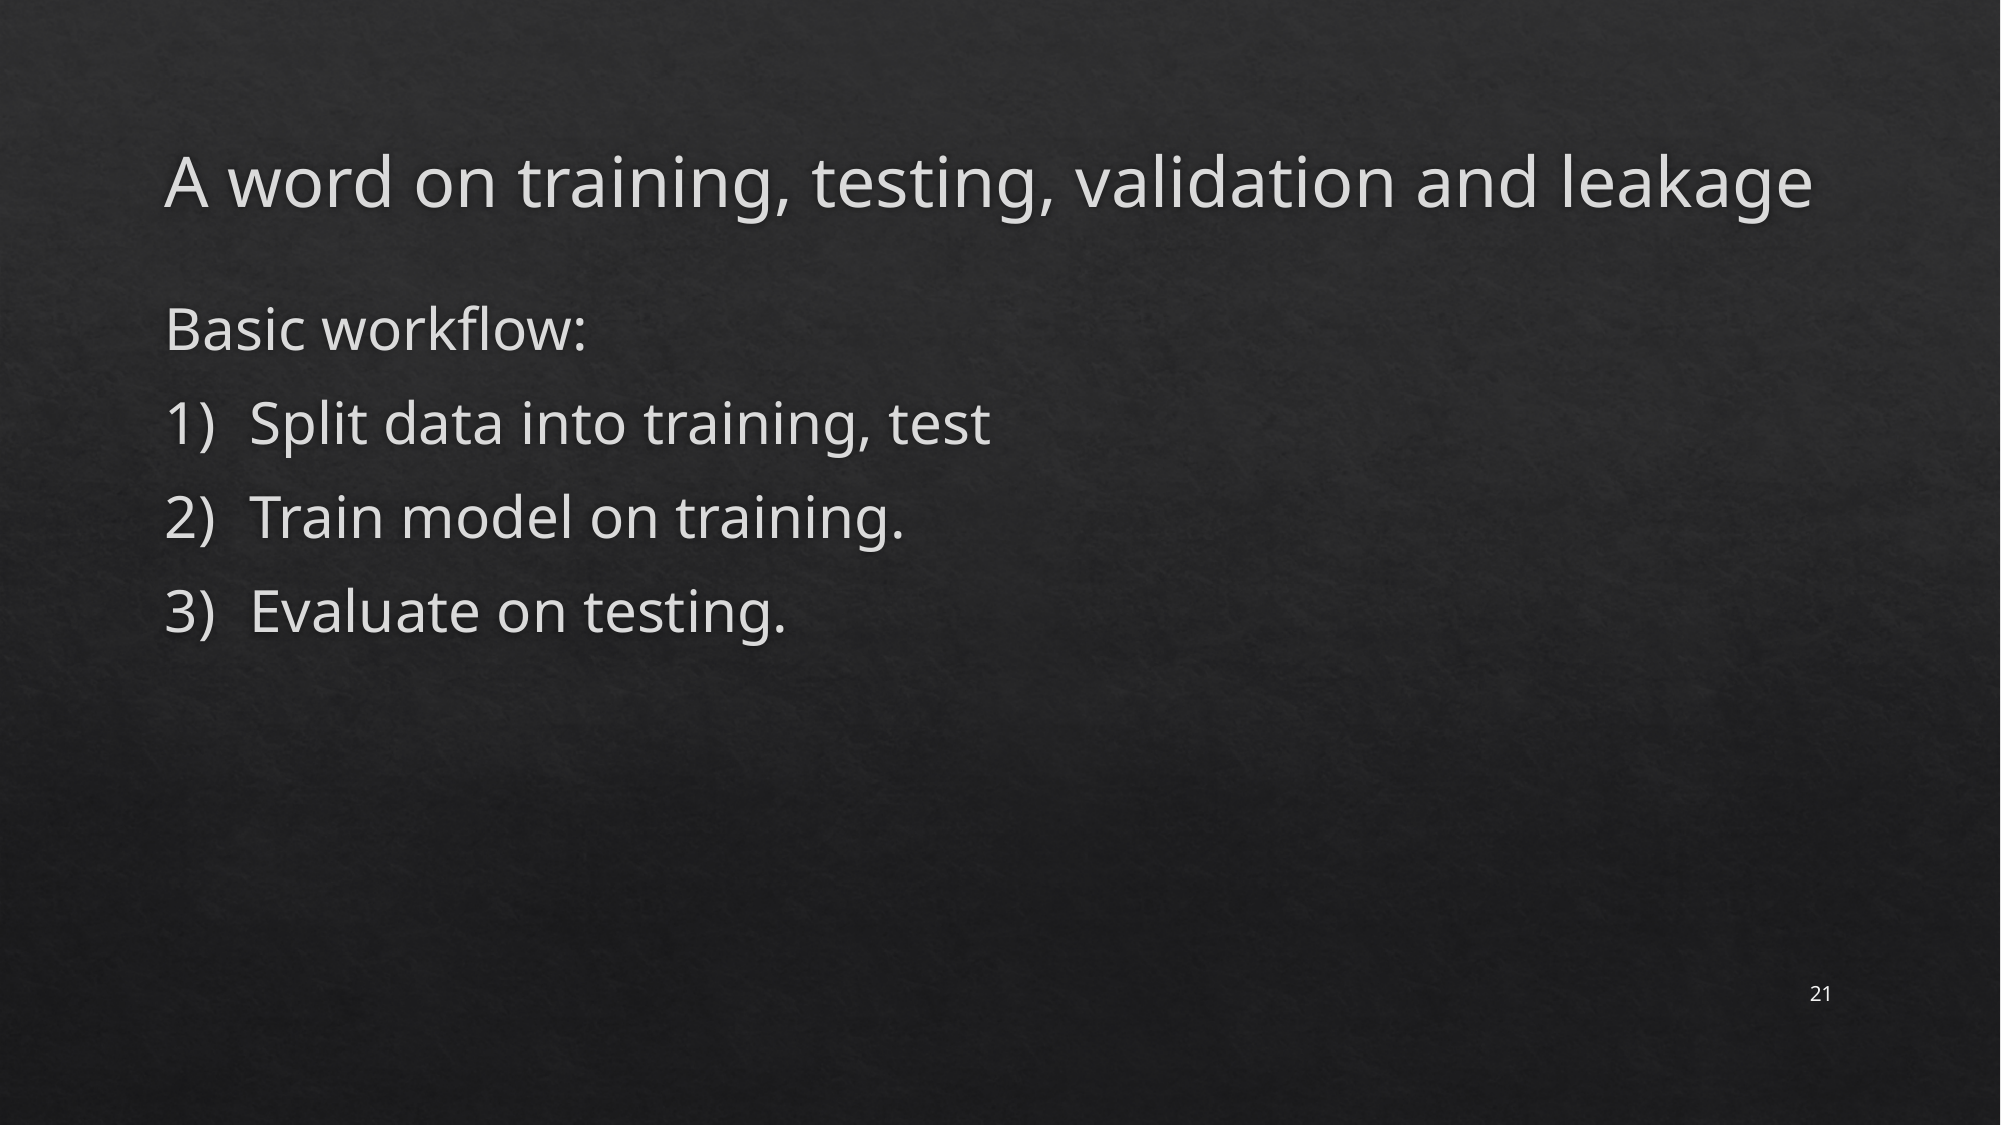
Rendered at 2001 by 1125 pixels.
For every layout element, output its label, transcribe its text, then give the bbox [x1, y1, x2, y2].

slide_number 21 [1724, 965, 1849, 1025]
title A word on training, testing, validation and leakage [149, 99, 1849, 260]
list Basic workflow: Split data into training, test Train model on training. Evaluate on testing. [149, 284, 1849, 950]
